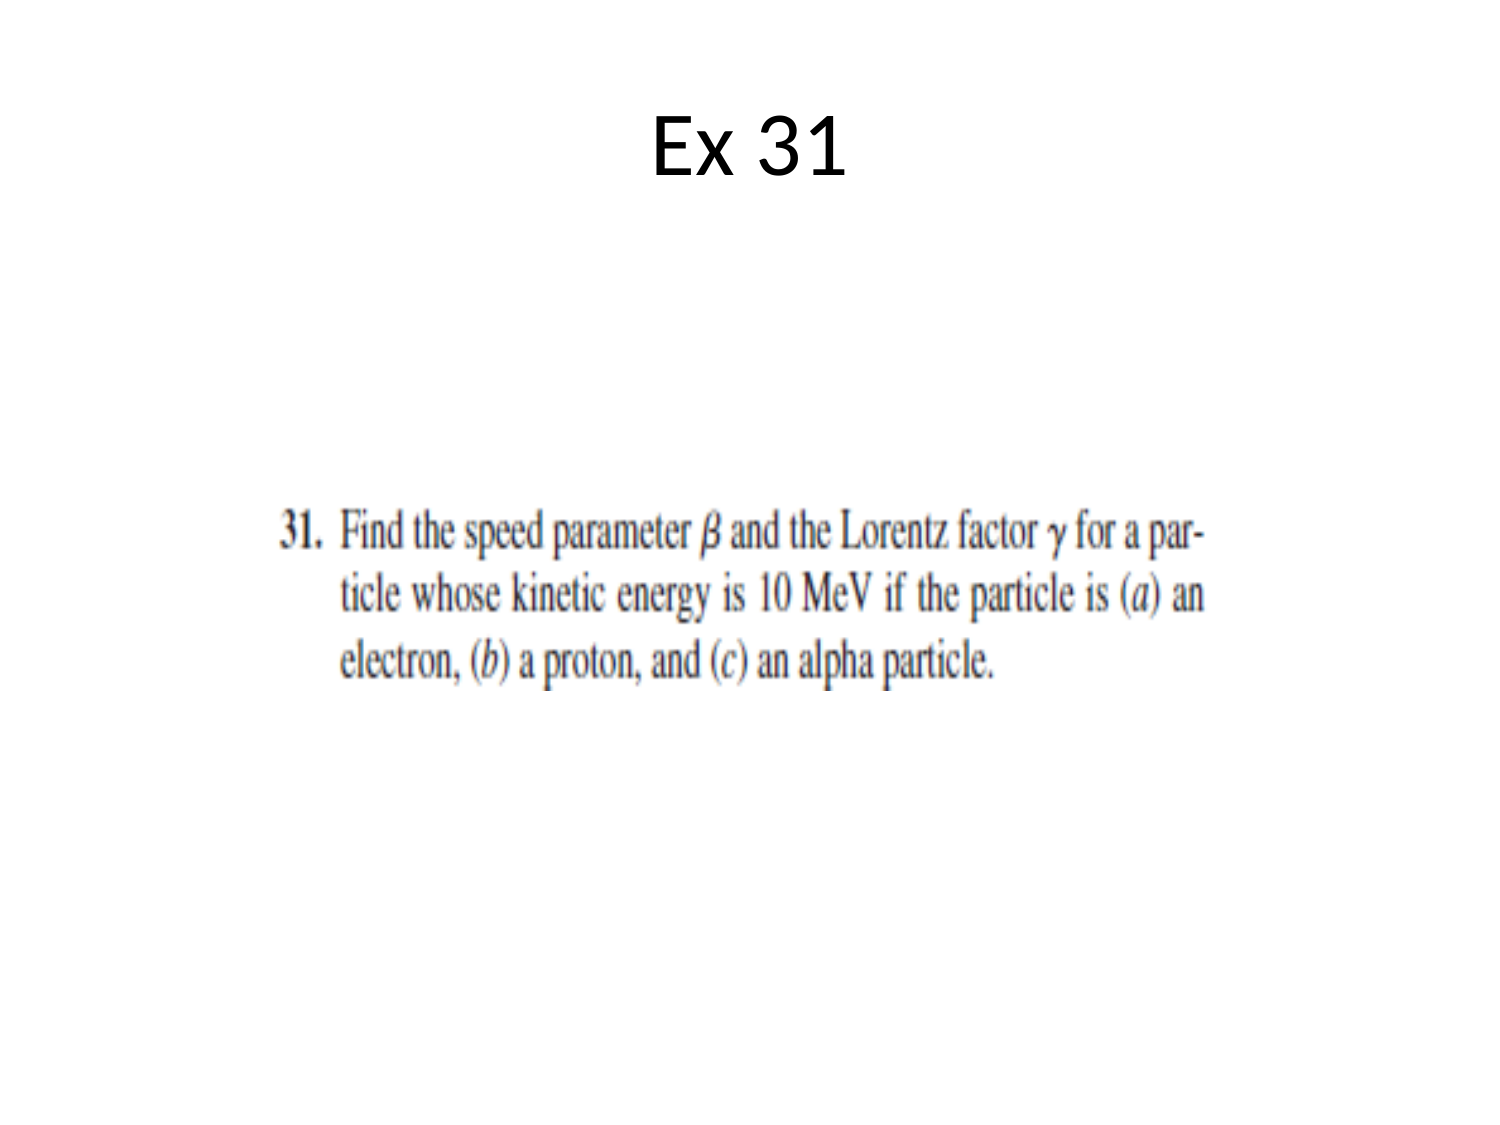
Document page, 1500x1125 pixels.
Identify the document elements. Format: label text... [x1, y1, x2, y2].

title Ex 31 [75, 45, 1425, 233]
picture [263, 487, 1226, 691]
